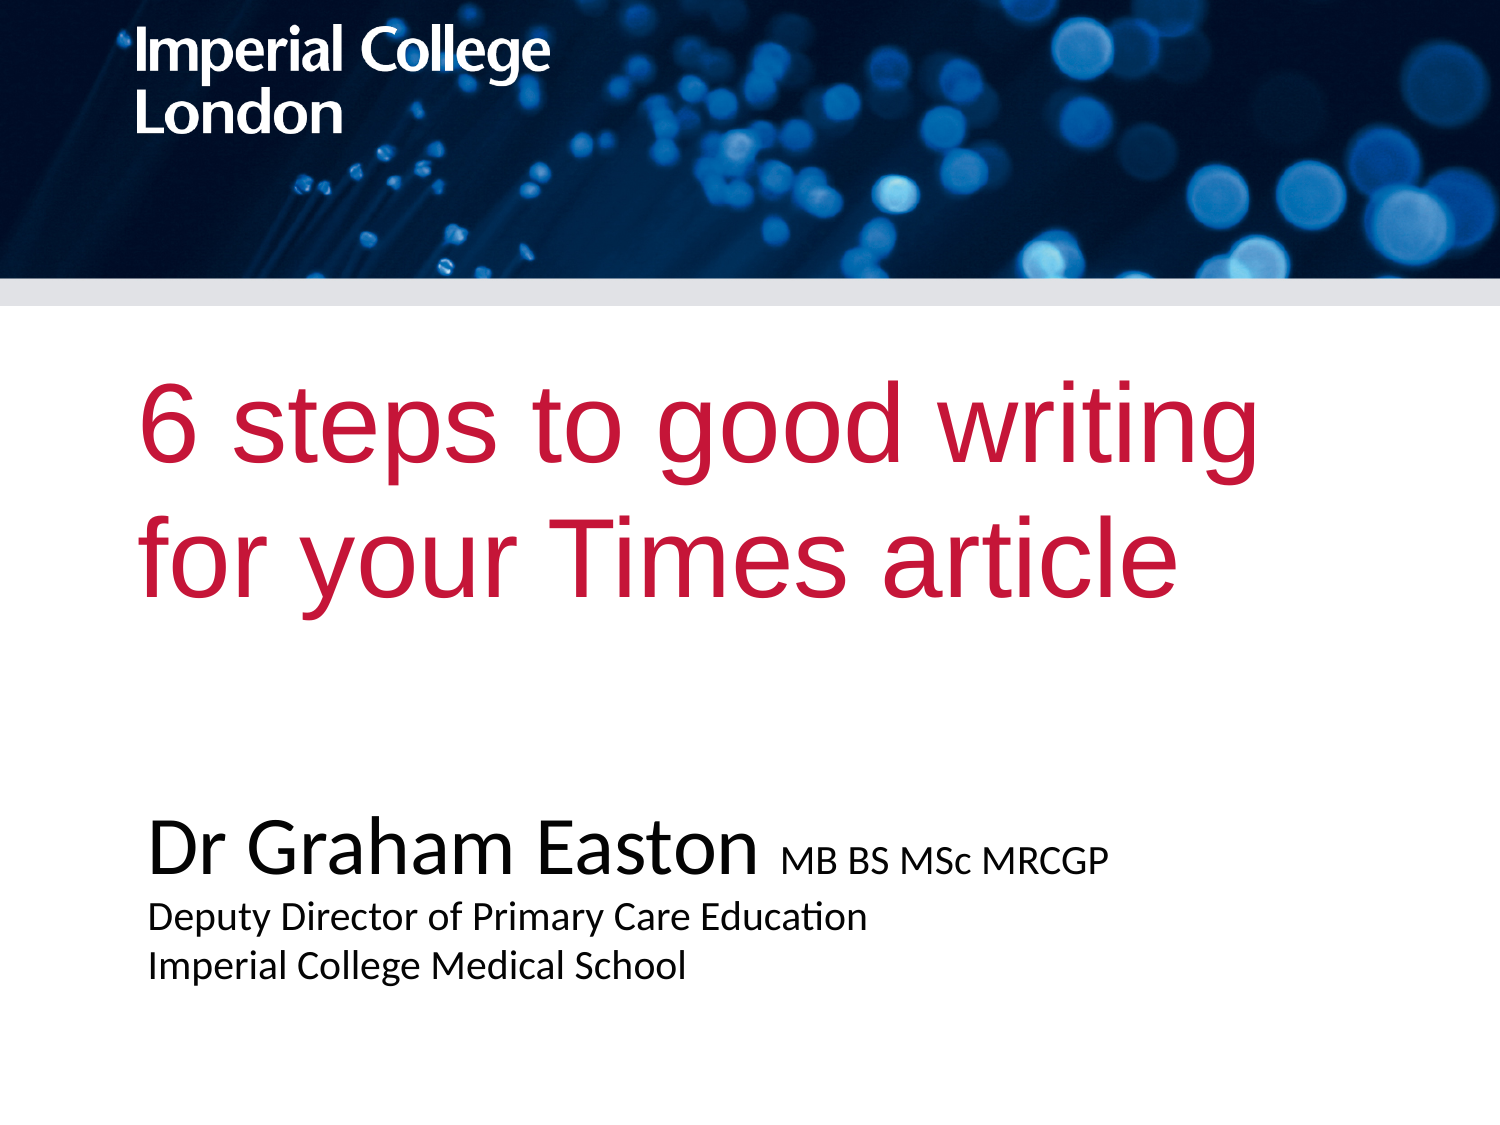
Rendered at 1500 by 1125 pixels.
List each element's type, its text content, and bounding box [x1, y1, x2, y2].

picture [0, 0, 1500, 306]
title 6 steps to good writing for your Times article [137, 349, 1389, 670]
subtitle Dr Graham Easton MB BS MSc MRCGP Deputy Director of Primary Care Education Imperial College Medical School [147, 810, 1386, 1012]
